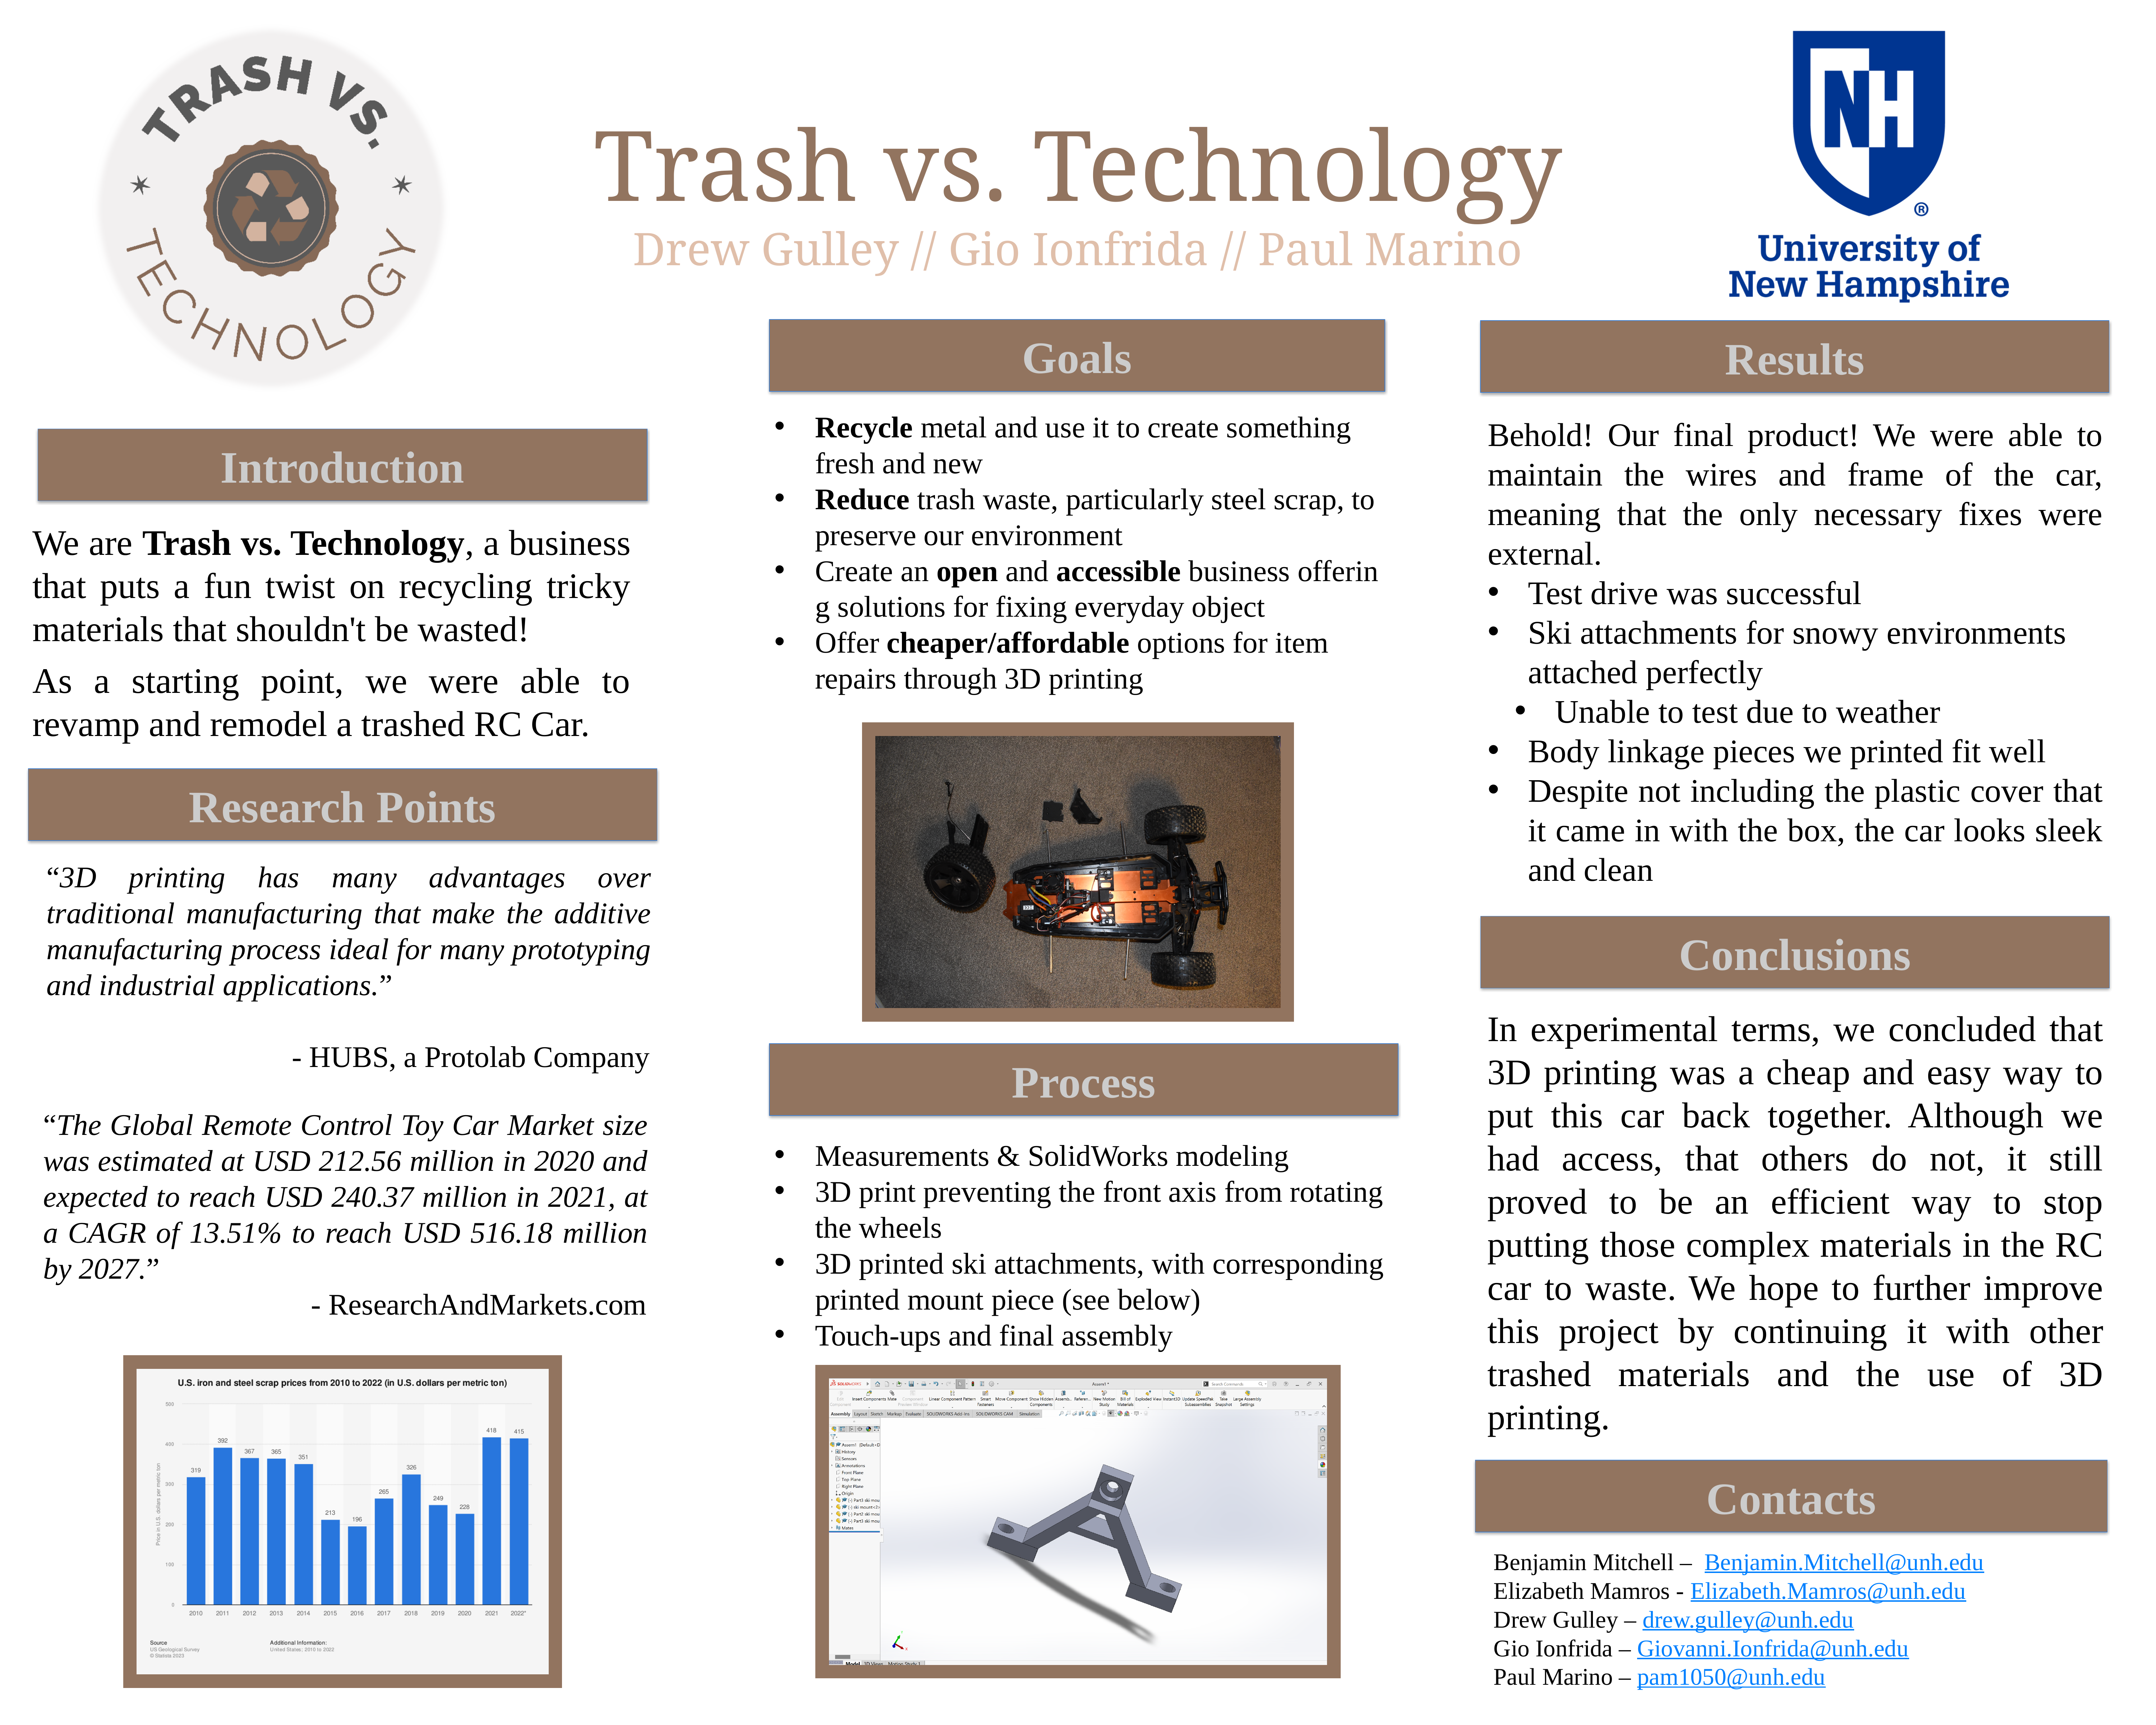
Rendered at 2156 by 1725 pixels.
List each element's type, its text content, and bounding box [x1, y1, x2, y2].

text_box We are Trash vs. Technology, a business that puts a fun twist on recycling tricky materials that shouldn't be wasted! As a starting point, we were able to revamp and remodel a trashed RC Car. [27, 516, 636, 746]
text_box Behold! Our final product! We were able to maintain the wires and frame of the car, meaning that the only necessary fixes were external. Test drive was successful Ski attachments for snowy environments attached perfectly Unable to test due to weather Body linkage pieces we printed fit well Despite not including the plastic cover that it came in with the box, the car looks sleek and clean [1482, 410, 2109, 891]
text_box Results [1480, 320, 2109, 393]
text_box Goals [769, 333, 1385, 392]
text_box Benjamin Mitchell – Benjamin.Mitchell@unh.edu Elizabeth Mamros - Elizabeth.Mamros@unh.edu Drew Gulley – drew.gulley@unh.edu Gio Ionfrida – Giovanni.Ionfrida@unh.edu Paul Marino – pam1050@unh.edu [1407, 1544, 2009, 1693]
picture [92, 24, 450, 392]
text_box “3D printing has many advantages over traditional manufacturing that make the additive manufacturing process ideal for many prototyping and industrial applications.” - HUBS, a Protolab Company [41, 855, 657, 1076]
picture [136, 1368, 549, 1675]
text_box Introduction [38, 429, 648, 501]
text_box Contacts [1475, 1460, 2107, 1532]
text_box Process [769, 1043, 1399, 1116]
text_box In experimental terms, we concluded that 3D printing was a cheap and easy way to put this car back together. Although we had access, that others do not, it still proved to be an efficient way to stop putting those complex materials in the RC car to waste. We hope to further improve this project by continuing it with other trashed materials and the use of 3D printing. [1482, 1003, 2109, 1439]
picture [875, 736, 1281, 1008]
text_box Recycle metal and use it to create something fresh and new Reduce trash waste, particularly steel scrap, to preserve our environment Create an open and accessible business offering solutions for fixing everyday object Offer cheaper/affordable options for item repairs through 3D printing [769, 405, 1385, 698]
title Trash vs. Technology Drew Gulley // Gio Ionfrida // Paul Marino [451, 45, 2049, 333]
text_box Research Points [28, 768, 657, 841]
text_box “The Global Remote Control Toy Car Market size was estimated at USD 212.56 million in 2020 and expected to reach USD 240.37 million in 2021, at a CAGR of 13.51% to reach USD 516.18 million by 2027.” - ResearchAndMarkets.com [38, 1103, 654, 1324]
picture [1729, 31, 2009, 303]
picture [829, 1378, 1327, 1665]
text_box Measurements & SolidWorks modeling 3D print preventing the front axis from rotating the wheels 3D printed ski attachments, with corresponding printed mount piece (see below) Touch-ups and final assembly [769, 1133, 1392, 1354]
text_box Conclusions [1480, 916, 2110, 988]
